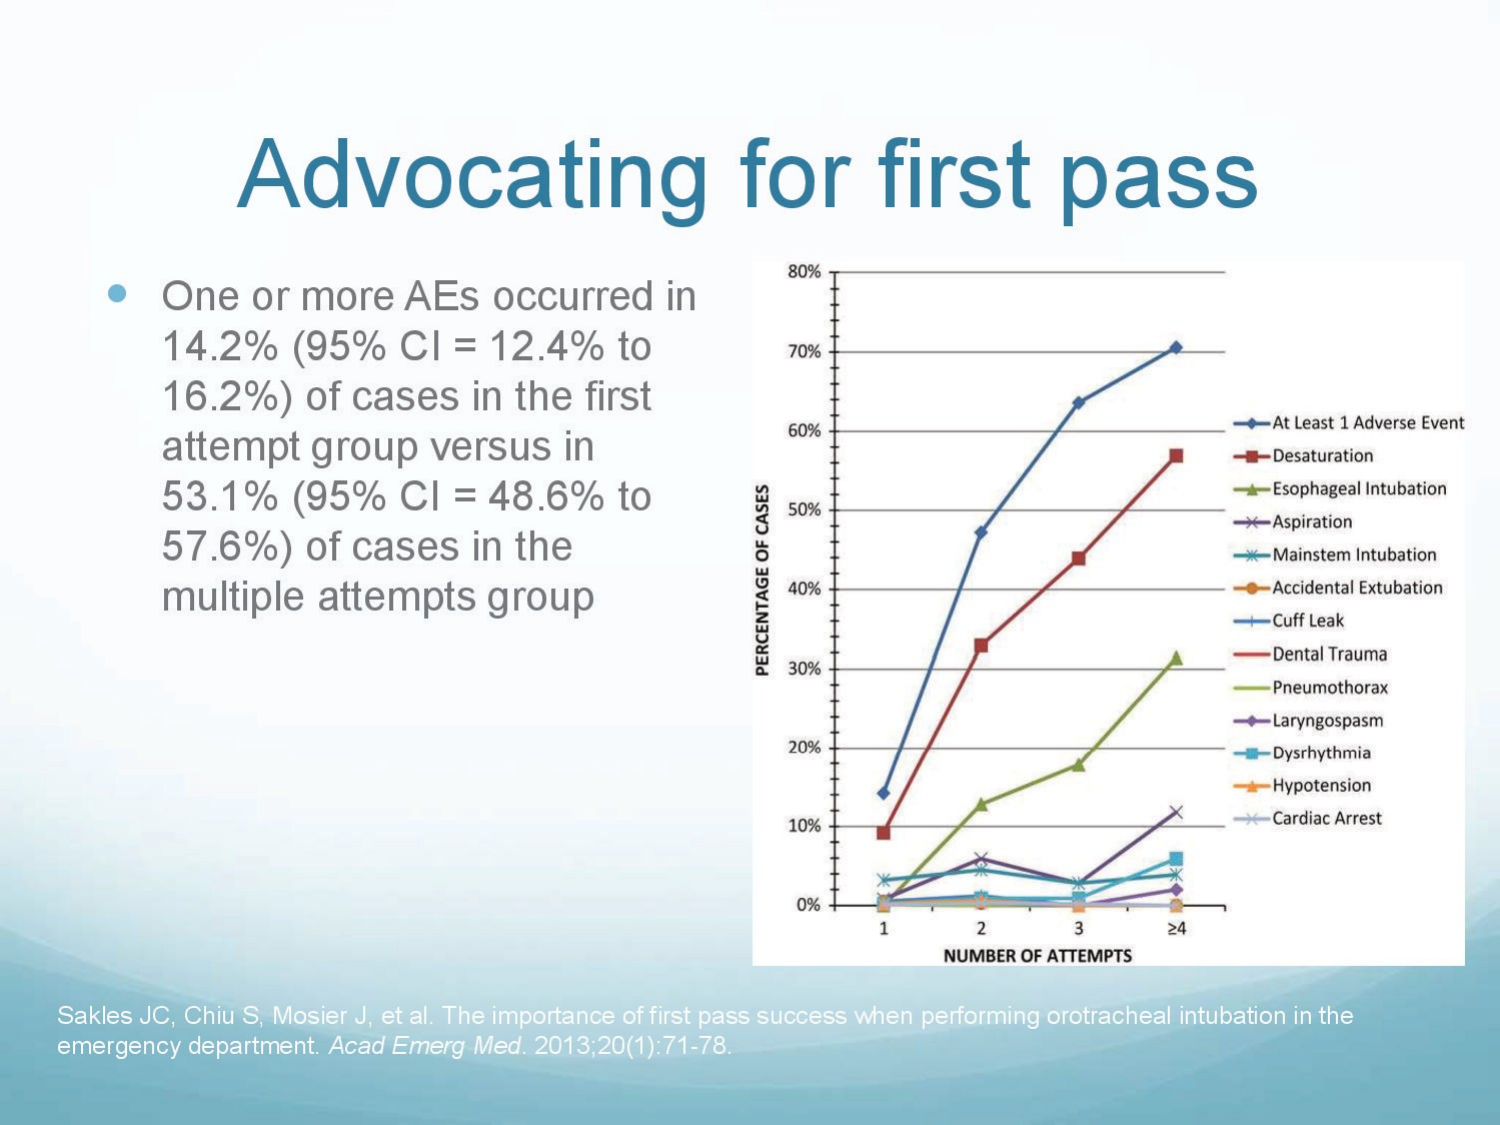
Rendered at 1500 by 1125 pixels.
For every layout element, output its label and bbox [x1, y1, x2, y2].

text_box [0, 0, 1500, 1125]
